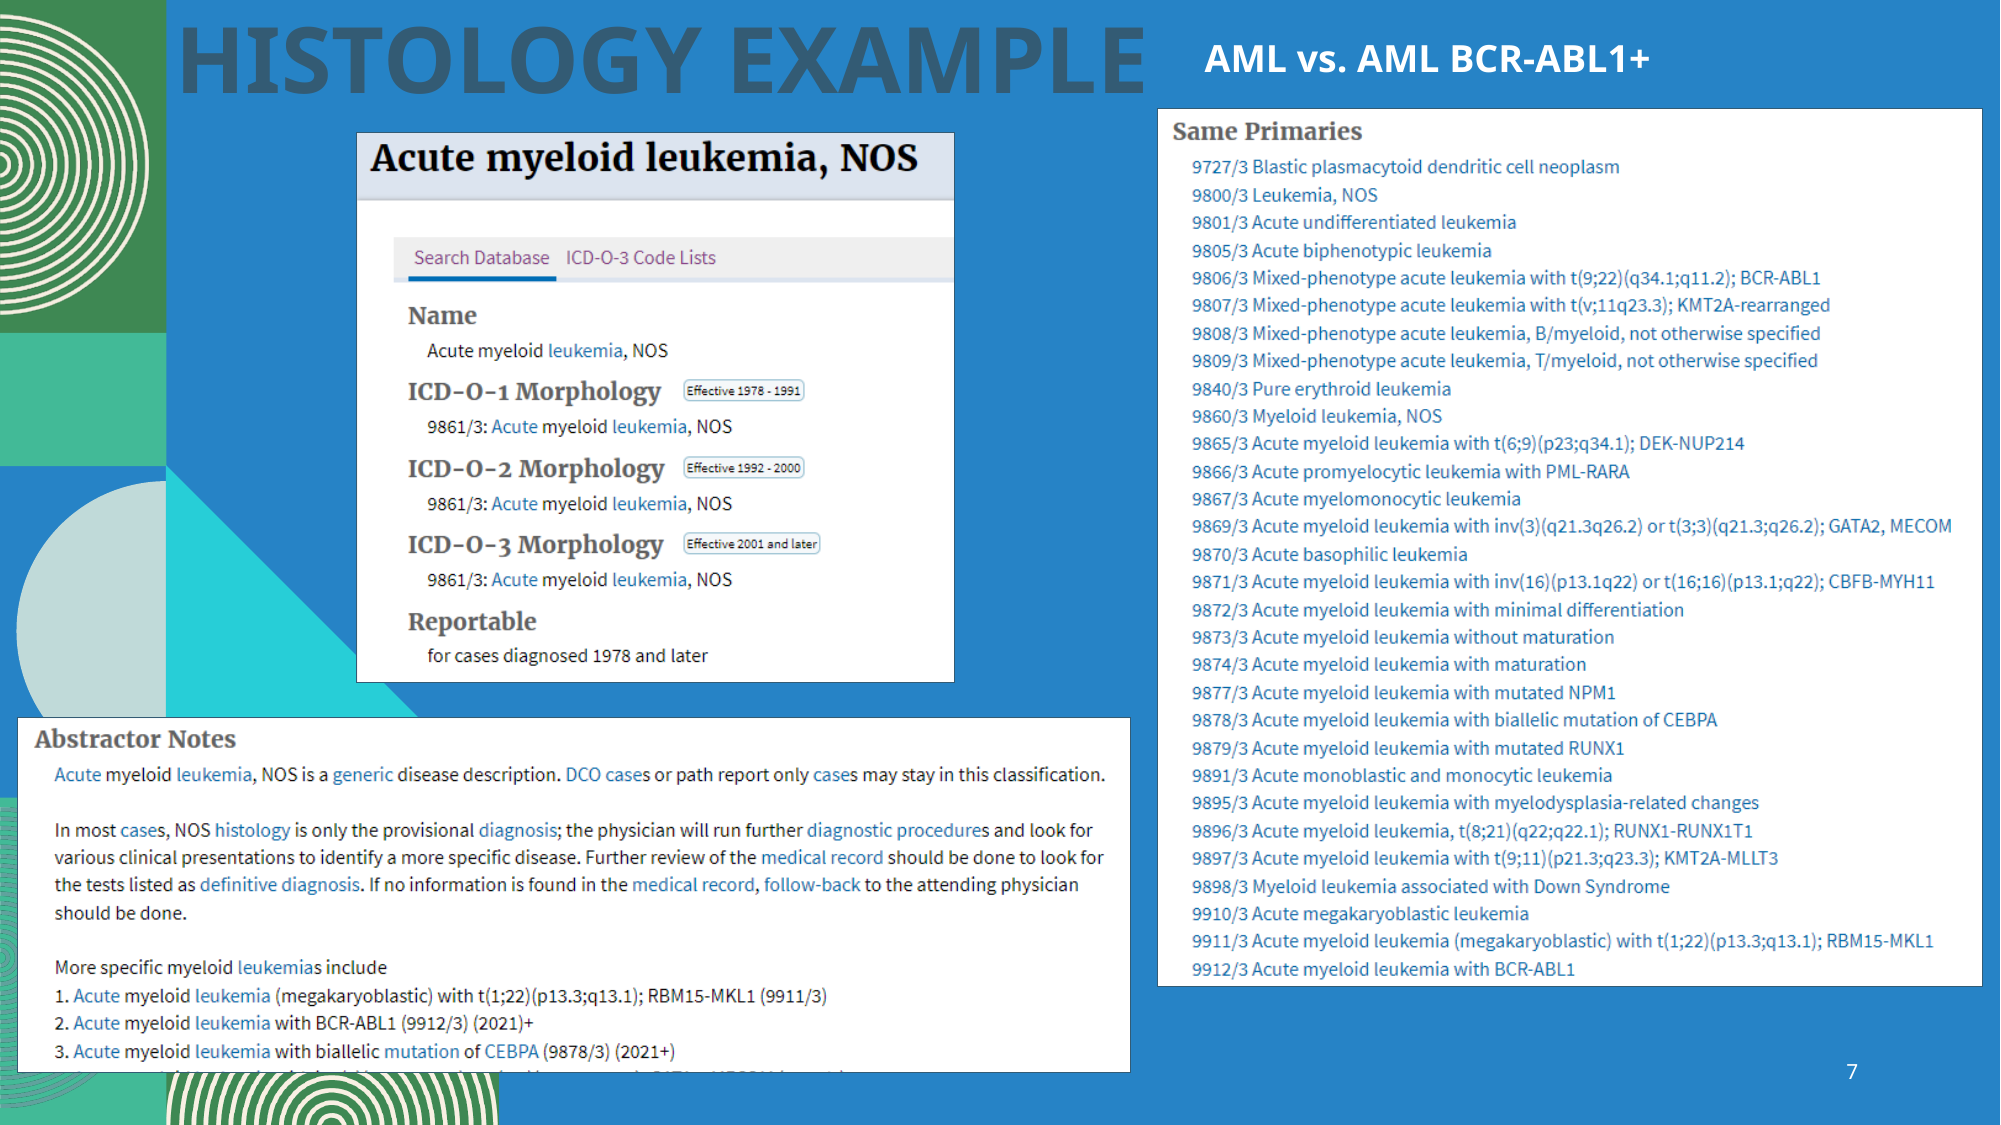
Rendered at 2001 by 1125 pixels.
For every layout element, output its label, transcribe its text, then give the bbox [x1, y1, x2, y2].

title Histology example [160, 7, 1409, 341]
picture [1157, 108, 1983, 987]
picture [0, 15, 149, 314]
text_box AML vs. AML BCR-ABL1+ [1057, 27, 1799, 88]
picture [356, 132, 955, 683]
picture [1, 717, 1131, 1125]
slide_number 7 [1798, 1042, 1874, 1103]
